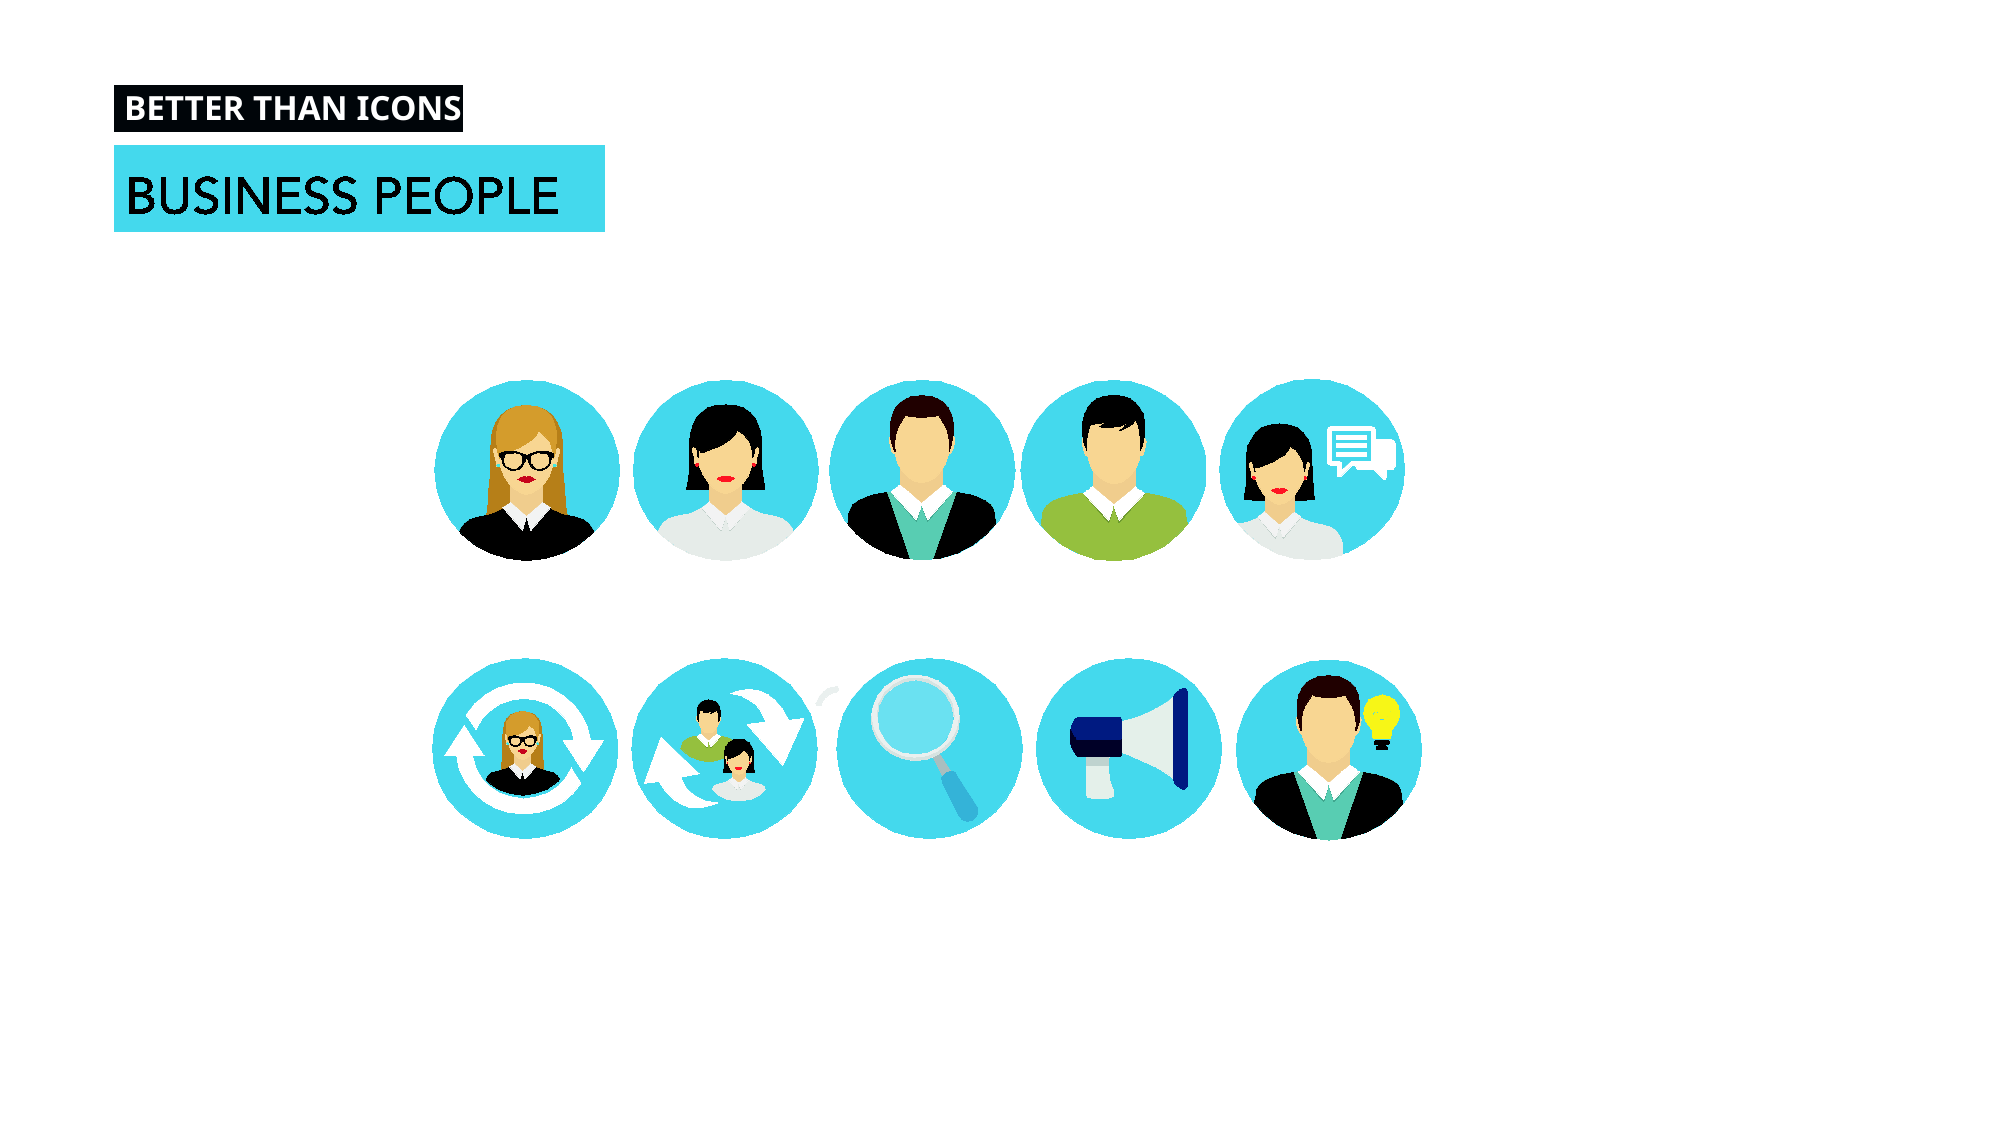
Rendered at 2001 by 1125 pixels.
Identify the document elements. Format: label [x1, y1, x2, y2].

text_box [829, 380, 1016, 560]
text_box [109, 79, 499, 135]
text_box [434, 380, 620, 561]
text_box [1020, 380, 1206, 561]
text_box [1219, 379, 1405, 560]
text_box [633, 380, 819, 561]
text_box [1236, 660, 1422, 840]
text_box [1036, 658, 1222, 839]
text_box [114, 145, 605, 232]
text_box [815, 658, 1023, 839]
text_box [432, 658, 618, 839]
text_box [631, 658, 815, 839]
